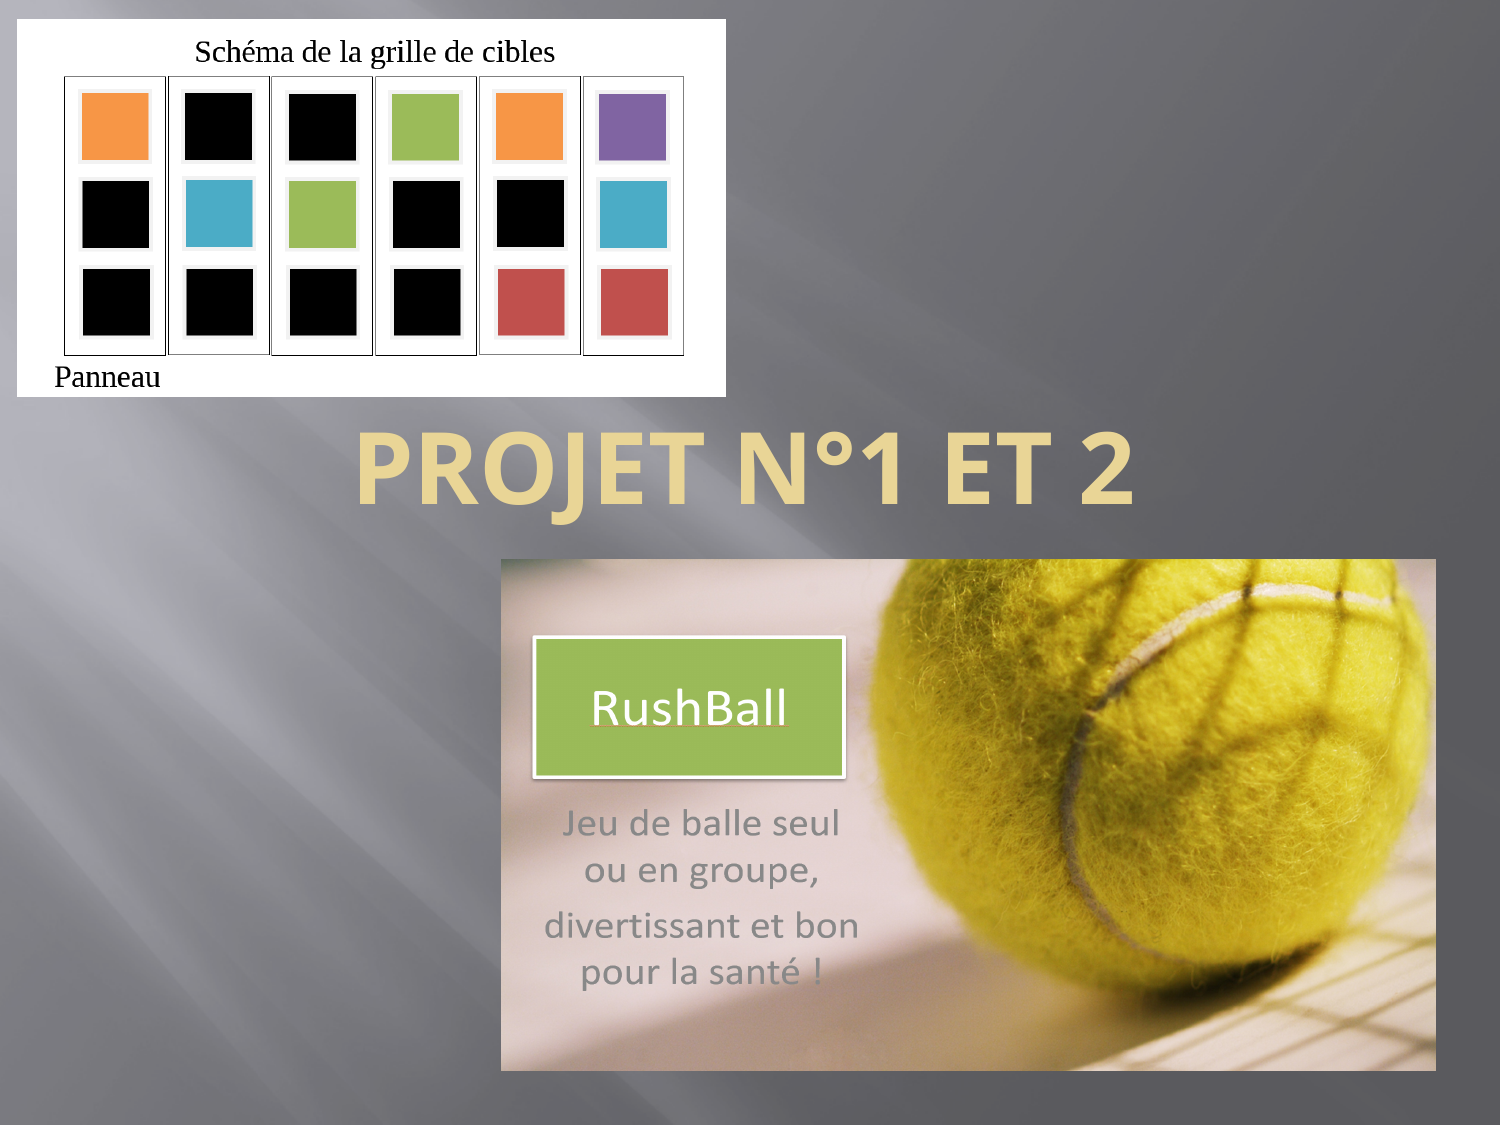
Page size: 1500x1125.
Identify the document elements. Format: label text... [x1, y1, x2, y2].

text_box Projet n°1 et 2 [69, 224, 1420, 525]
text_box RushBall [156, 546, 1344, 834]
picture [0, 0, 1500, 1125]
